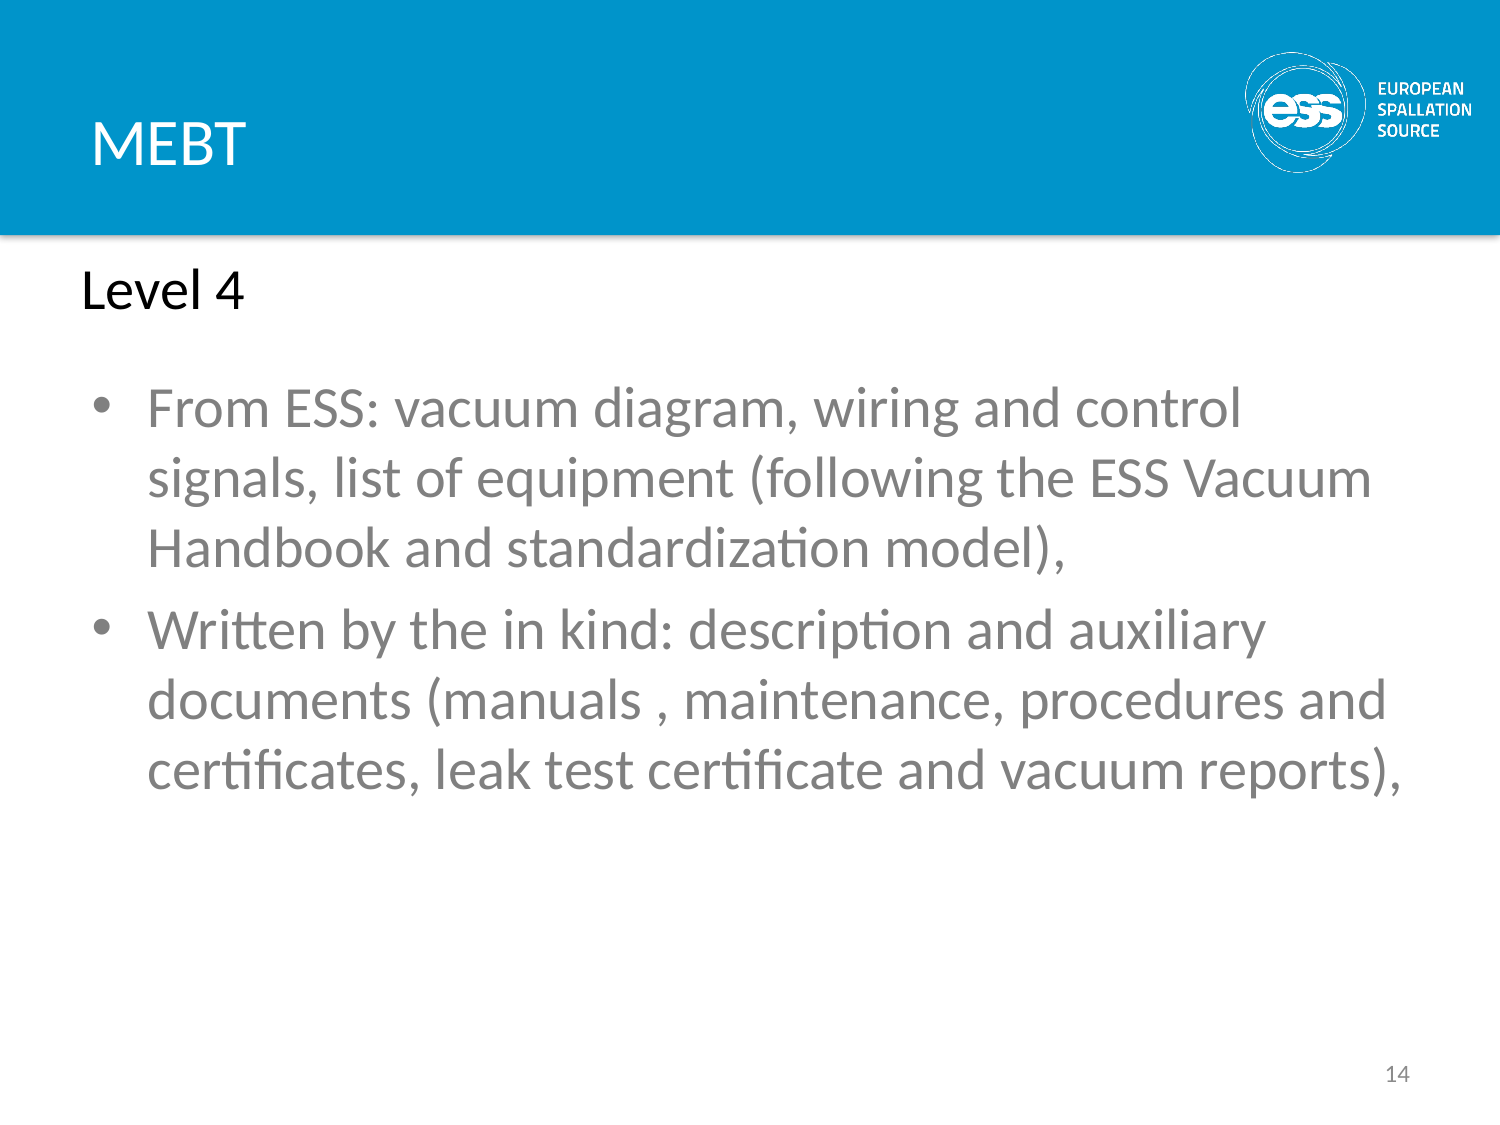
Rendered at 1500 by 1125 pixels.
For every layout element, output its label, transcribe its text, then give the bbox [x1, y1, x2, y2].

text_box Level 4 [66, 243, 261, 329]
picture [1400, 83, 1407, 94]
title MEBT [75, 45, 1247, 233]
picture [1432, 125, 1438, 136]
slide_number 14 [1074, 1042, 1425, 1103]
picture [1423, 83, 1430, 94]
picture [1454, 83, 1458, 94]
picture [1443, 86, 1450, 93]
picture [1264, 94, 1342, 127]
picture [1409, 104, 1415, 115]
picture [1436, 104, 1444, 115]
picture [1418, 104, 1423, 115]
picture [1389, 104, 1393, 115]
picture [1422, 125, 1428, 134]
picture [1379, 83, 1385, 94]
list From ESS: vacuum diagram, wiring and control signals, list of equipment (following the ESS Vacuum Handbook and standardization model), Written by the in kind: description and auxiliary documents (manuals , maintenance, procedures and certificates, leak test certificate and vacuum reports), [76, 361, 1427, 946]
picture [1398, 109, 1406, 115]
